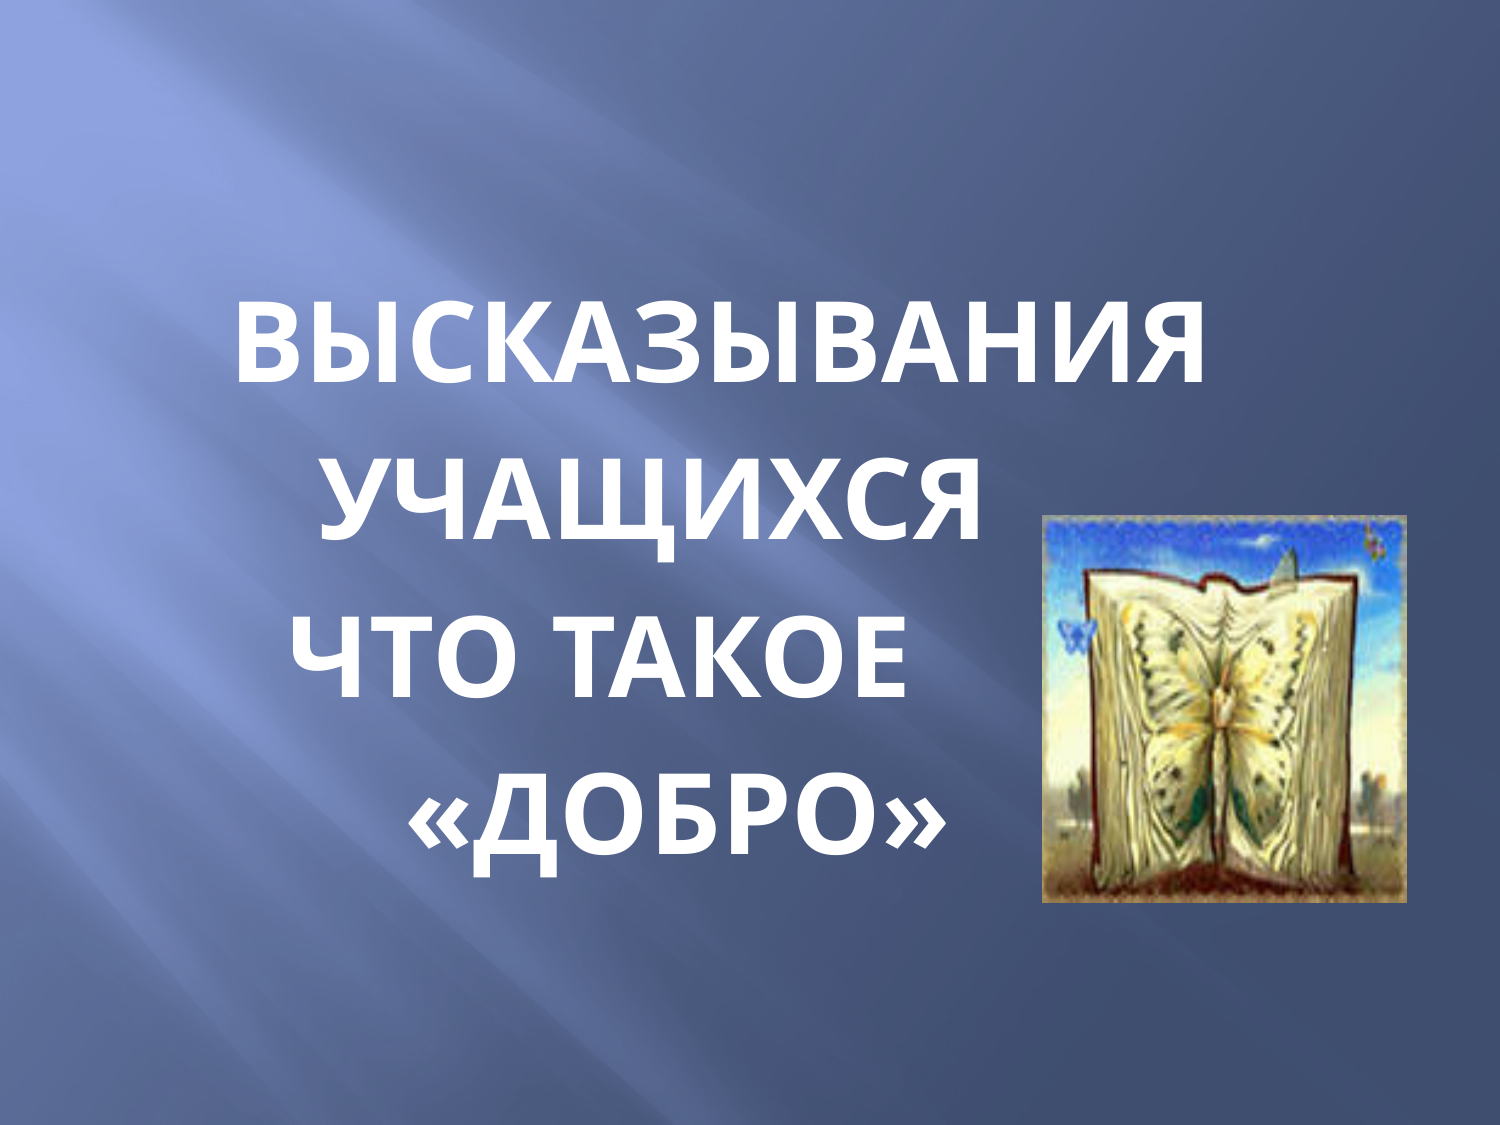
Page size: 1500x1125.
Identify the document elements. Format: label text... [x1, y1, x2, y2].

list ВЫСКАЗЫВАНИЯ УЧАЩИХСЯ ЧТО ТАКОЕ «ДОБРО» [75, 262, 1425, 1035]
picture [1042, 515, 1407, 903]
